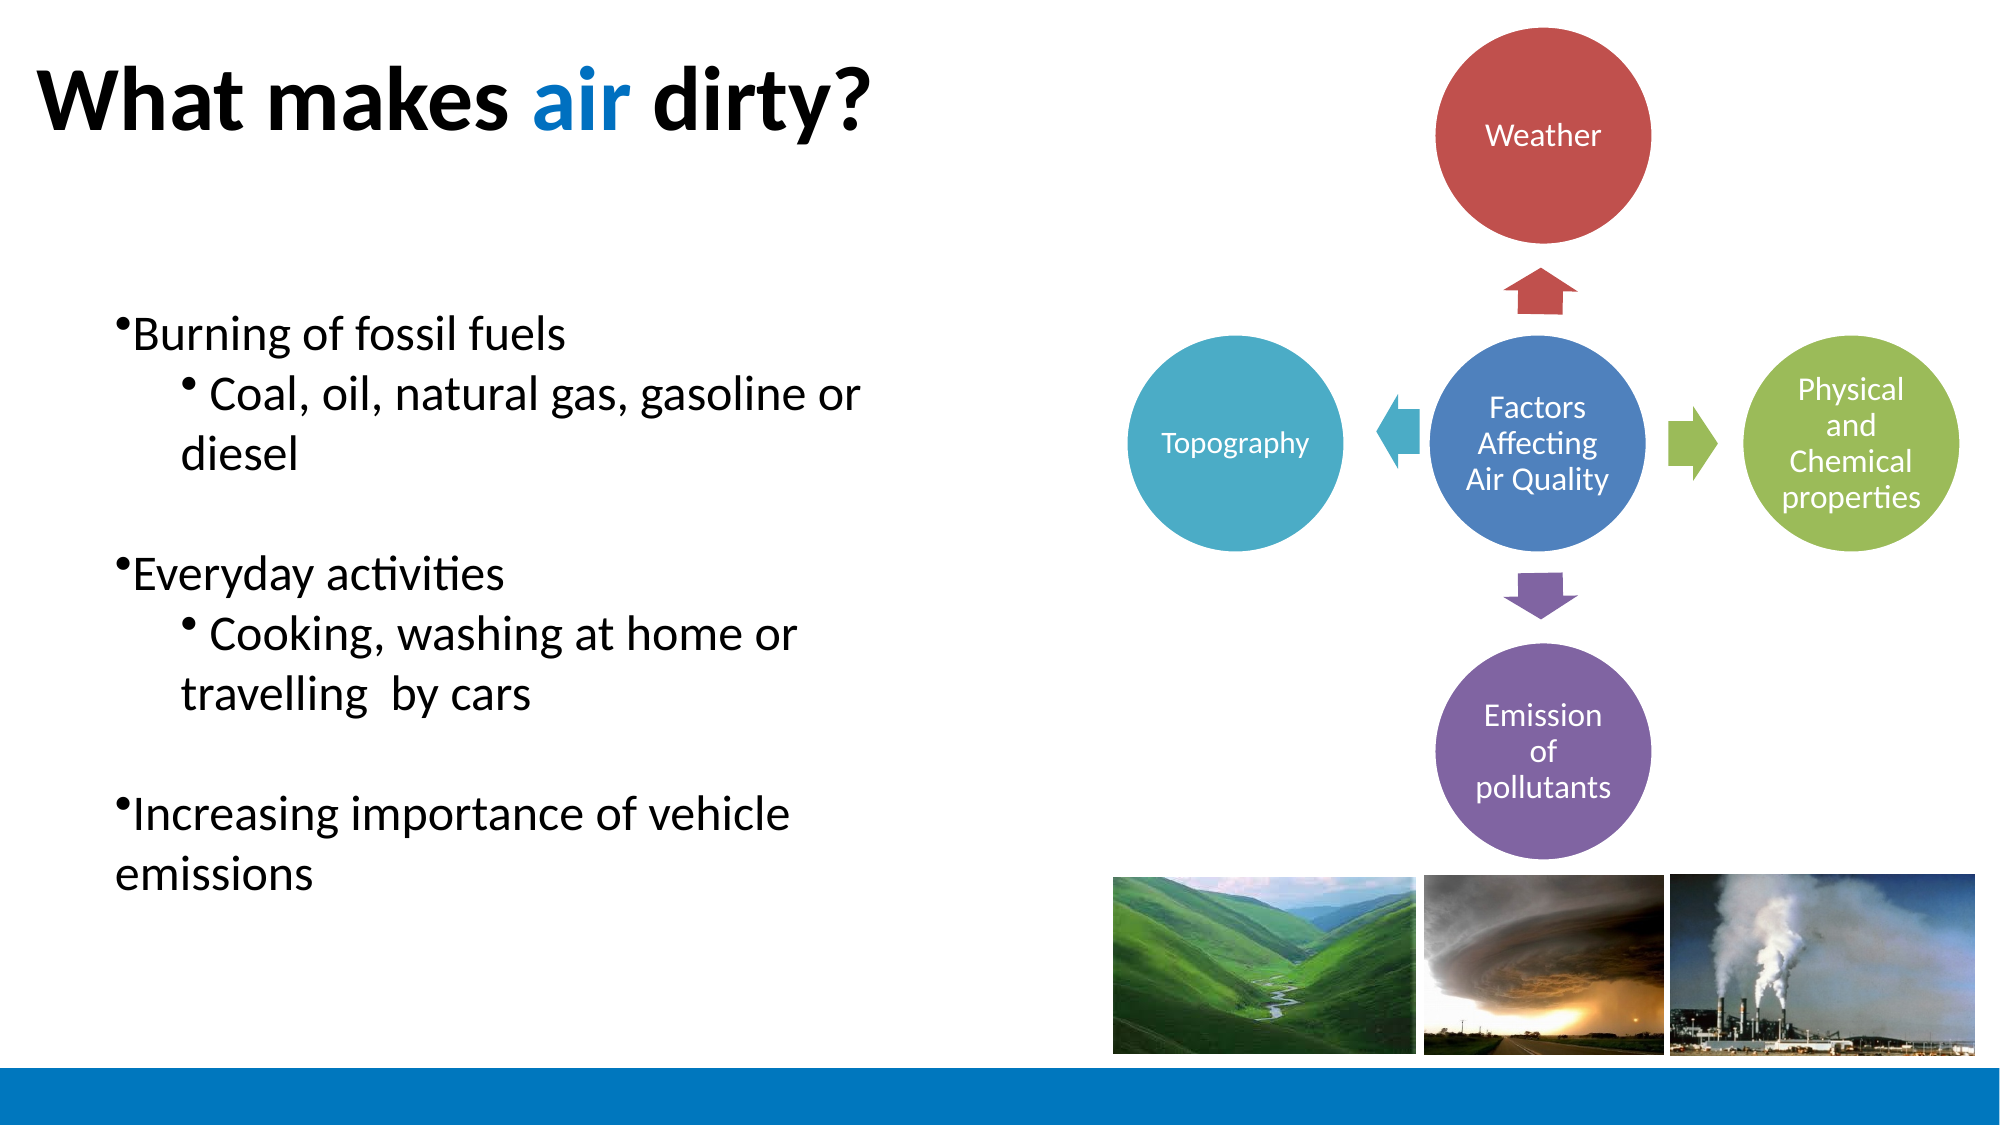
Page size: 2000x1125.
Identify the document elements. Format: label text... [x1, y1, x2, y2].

list Burning of fossil fuels Coal, oil, natural gas, gasoline or diesel Everyday activities Cooking, washing at home or travelling by cars Increasing importance of vehicle emissions [99, 232, 925, 1022]
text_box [1099, 24, 1988, 863]
picture [1423, 875, 1664, 1055]
picture [0, 1068, 2000, 1125]
title What makes air dirty? [1, 0, 1801, 188]
picture [1113, 876, 1416, 1054]
picture [1670, 874, 1975, 1056]
